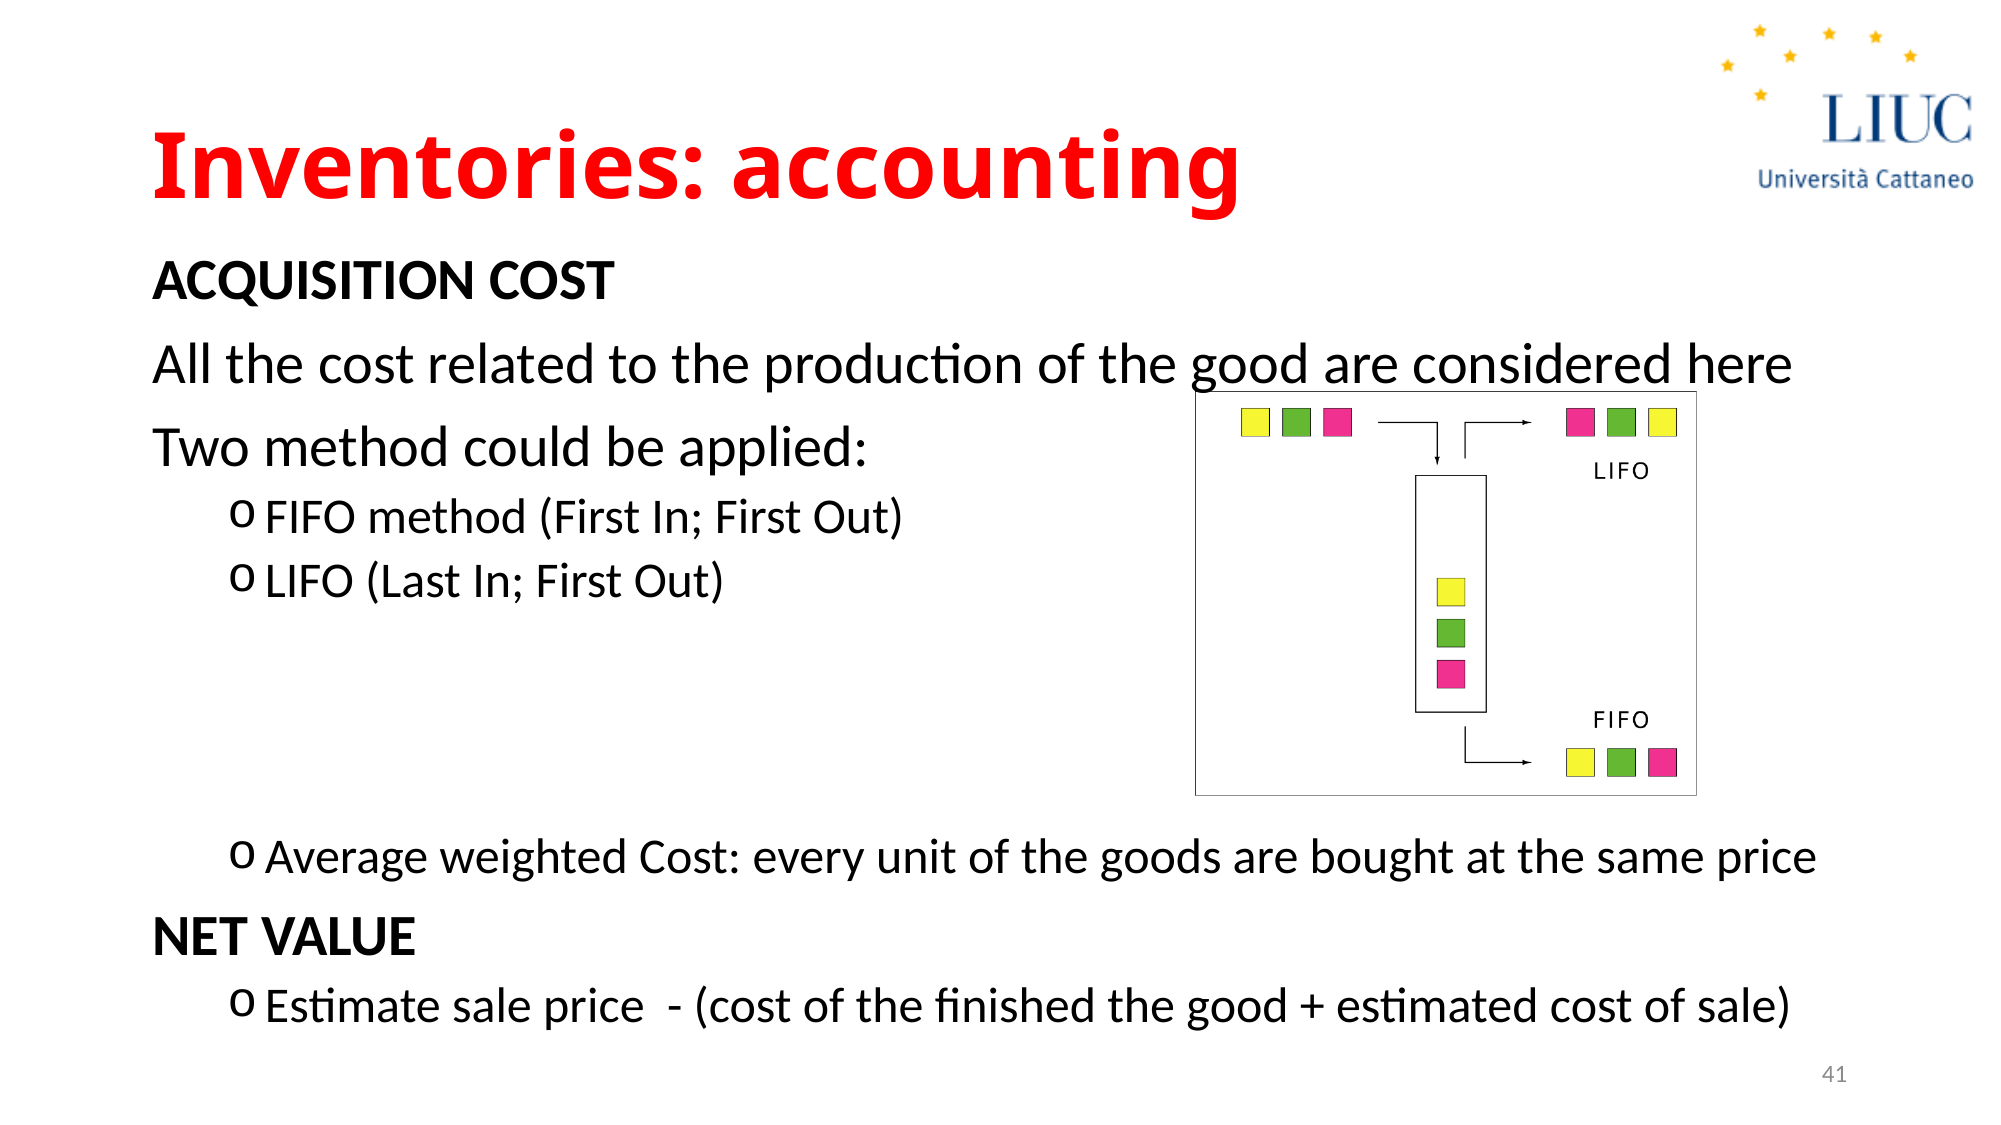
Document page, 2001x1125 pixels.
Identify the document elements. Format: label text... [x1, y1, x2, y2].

picture [1195, 391, 1697, 796]
list ACQUISITION COST All the cost related to the production of the good are considered here Two method could be applied: FIFO method (First In; First Out) LIFO (Last In; First Out) Average weighted Cost: every unit of the goods are bought at the same price NET VALUE Estimate sale price - (cost of the finished the good + estimated cost of sale) [137, 241, 1863, 1073]
picture [1696, 0, 2000, 210]
slide_number 41 [1412, 1073, 1863, 1103]
title Inventories: accounting [137, 59, 1863, 241]
